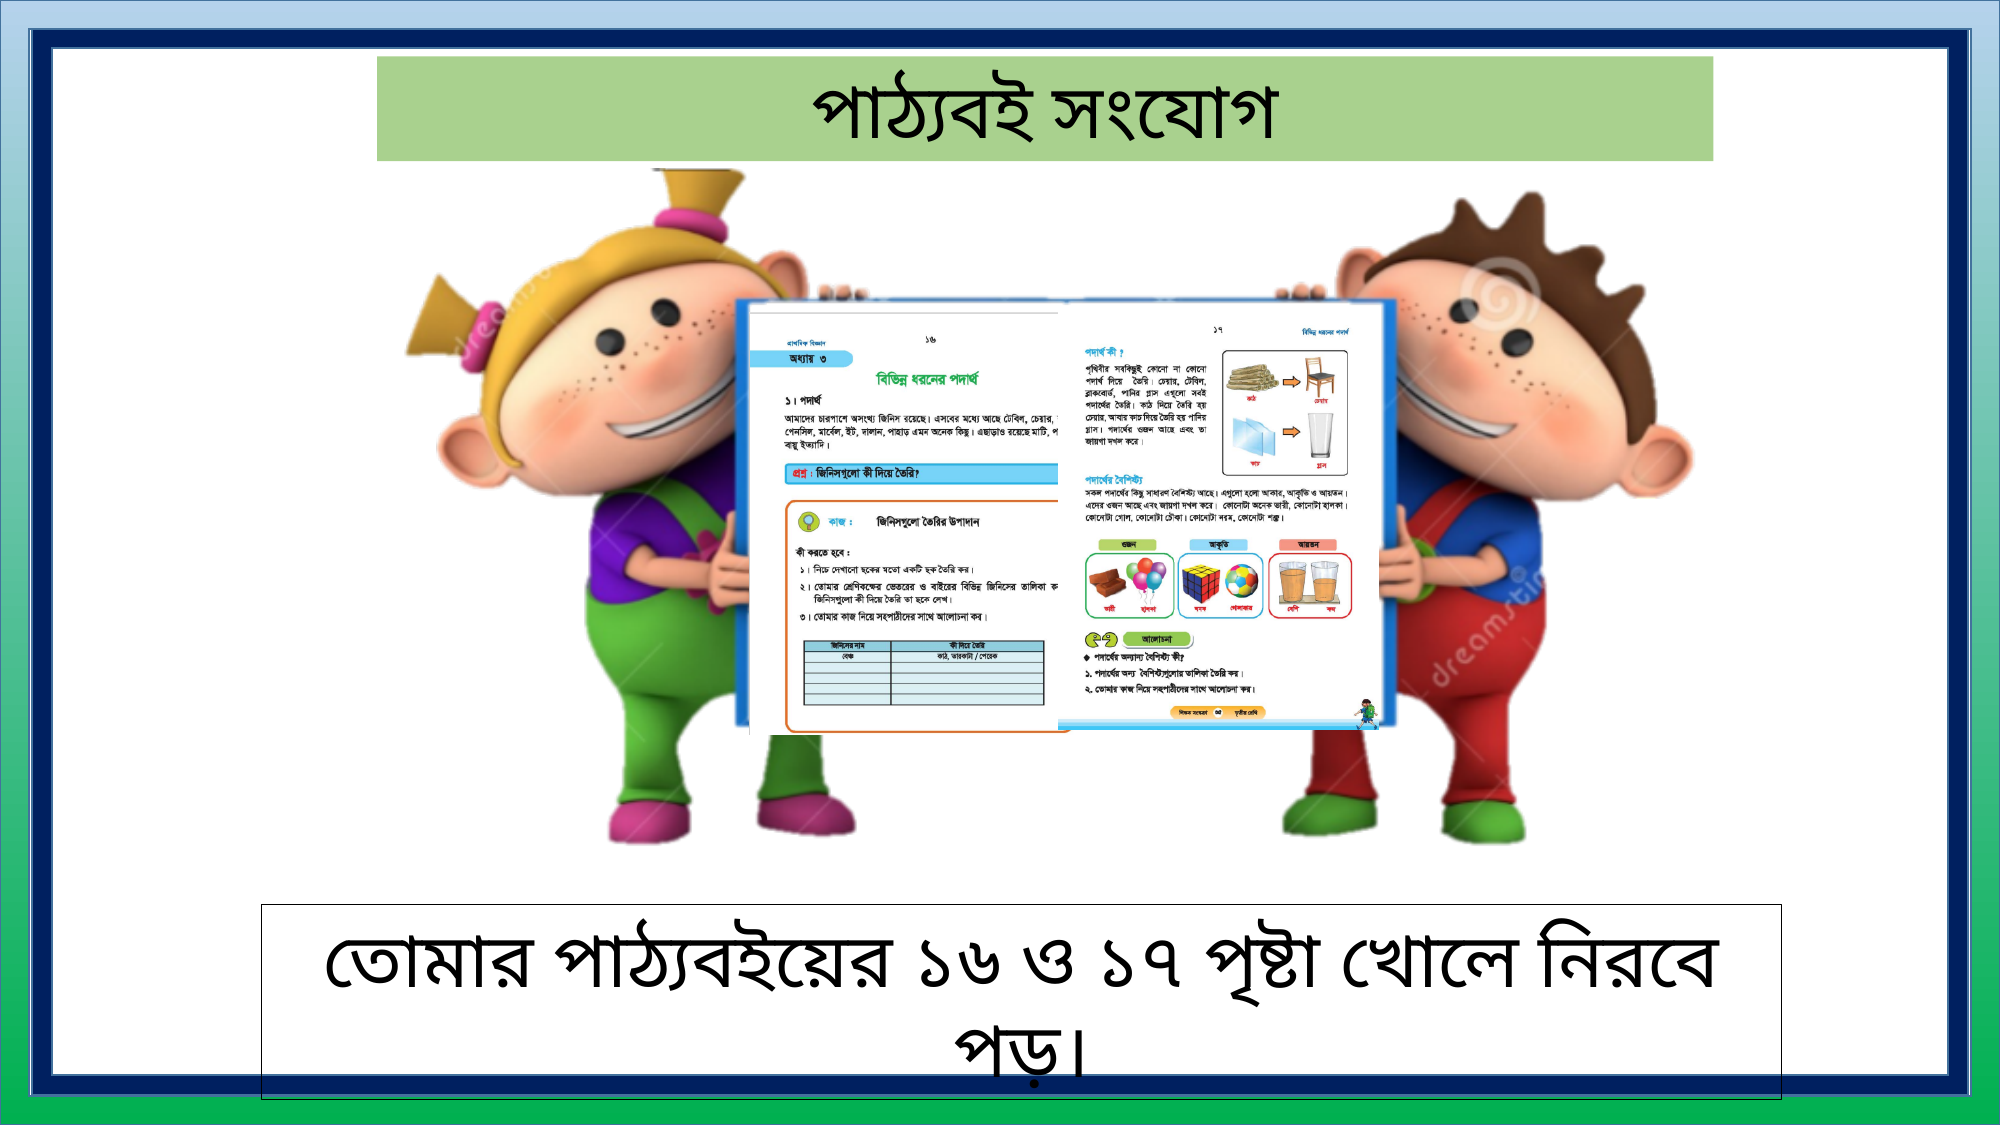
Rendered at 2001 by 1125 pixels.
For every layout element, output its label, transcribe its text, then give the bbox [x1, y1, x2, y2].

text_box [0, 0, 2000, 1125]
text_box তোমার পাঠ্যবইয়ের ১৬ ও ১৭ পৃষ্টা খোলে নিরবে পড়। [261, 904, 1782, 1100]
text_box পাঠ্যবই সংযোগ [377, 56, 1714, 162]
text_box [31, 30, 1969, 1095]
picture [376, 168, 1714, 878]
